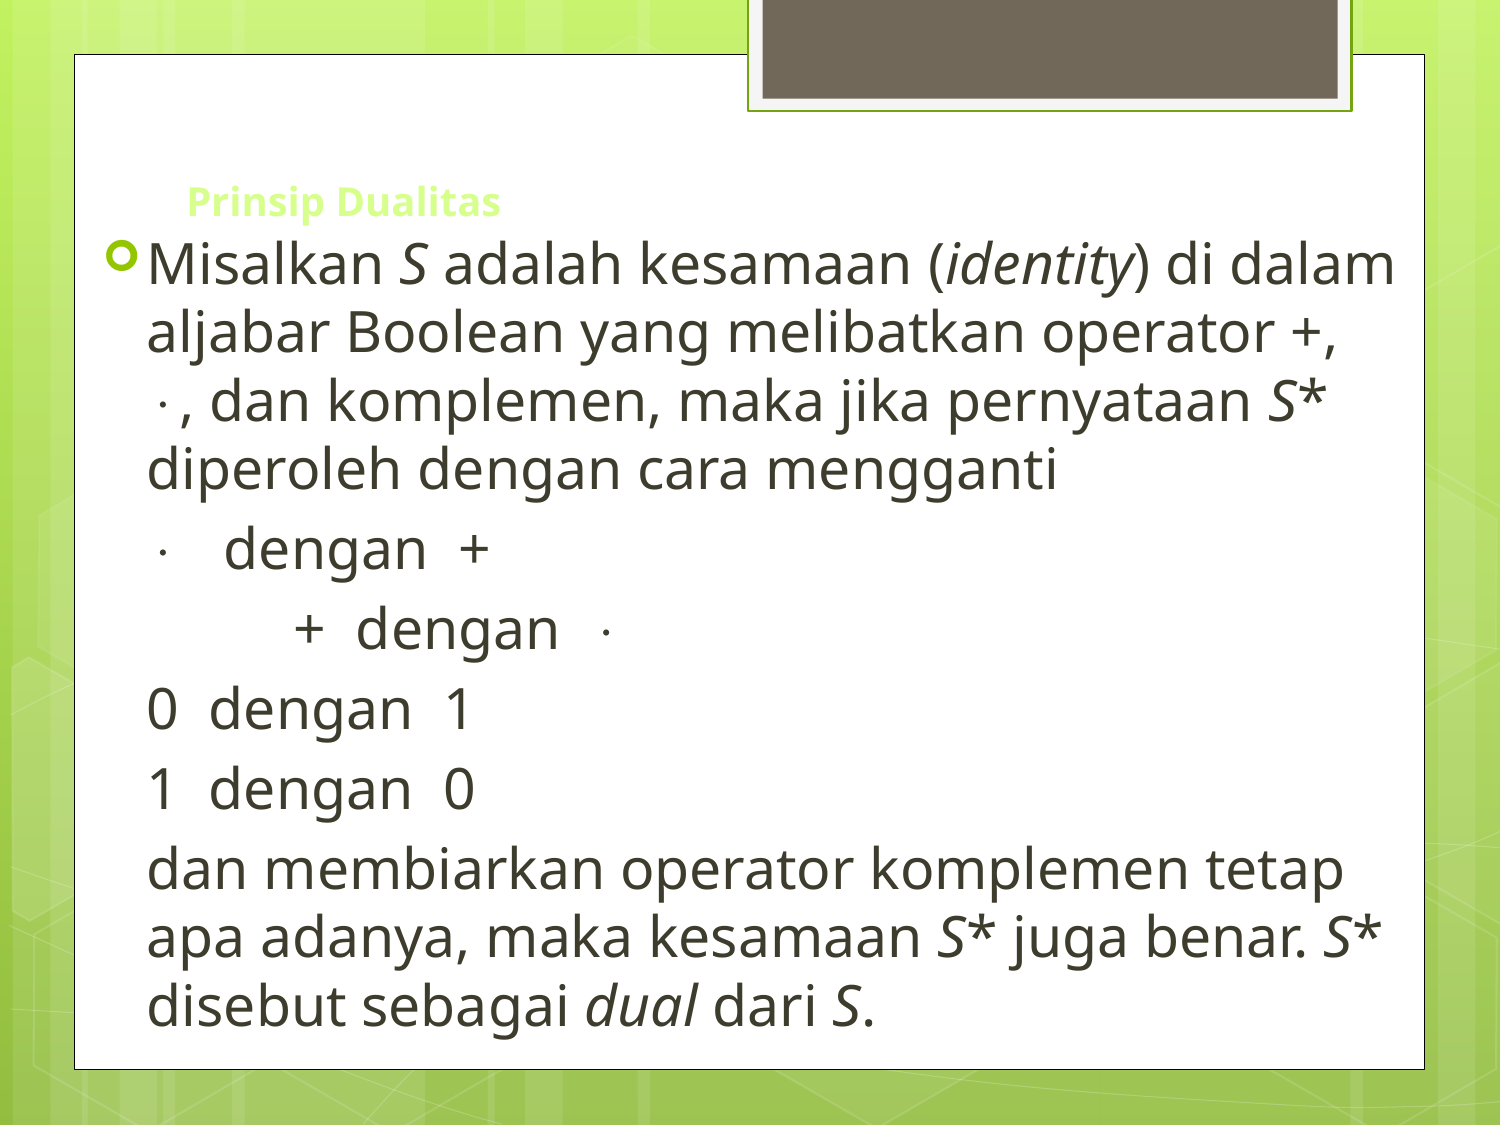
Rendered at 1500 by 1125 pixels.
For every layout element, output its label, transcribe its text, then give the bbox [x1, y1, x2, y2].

list Misalkan S adalah kesamaan (identity) di dalam aljabar Boolean yang melibatkan operator +, , dan komplemen, maka jika pernyataan S* diperoleh dengan cara mengganti  dengan + + dengan  0 dengan 1 1 dengan 0 dan membiarkan operator komplemen tetap apa adanya, maka kesamaan S* juga benar. S* disebut sebagai dual dari S. [76, 219, 1427, 1076]
title Prinsip Dualitas [171, 168, 1324, 219]
